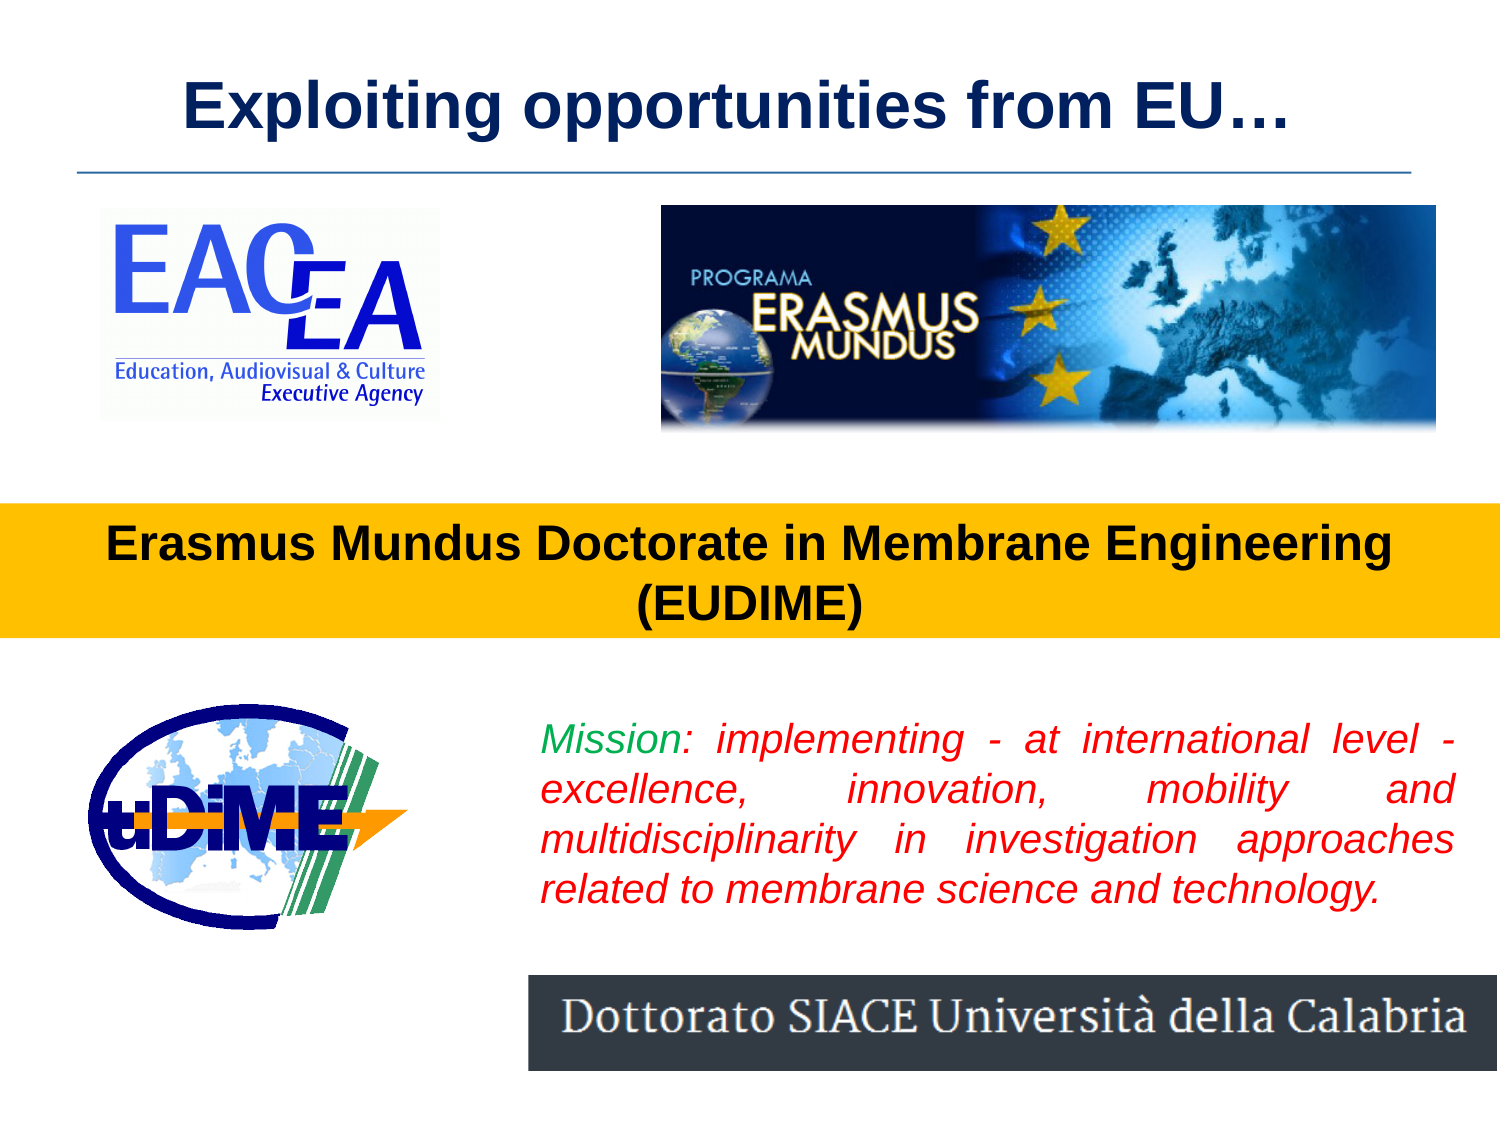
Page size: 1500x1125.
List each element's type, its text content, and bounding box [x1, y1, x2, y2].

picture [100, 207, 440, 421]
picture [528, 959, 1498, 1106]
text_box Mission: implementing - at international level -excellence, innovation, mobility and multidisciplinarity in investigation approaches related to membrane science and technology. [525, 704, 1471, 919]
picture [661, 204, 1436, 433]
text_box Exploiting opportunities from EU… [147, 54, 1329, 150]
picture [88, 703, 408, 931]
text_box Erasmus Mundus Doctorate in Membrane Engineering (EUDIME) [0, 503, 1500, 639]
